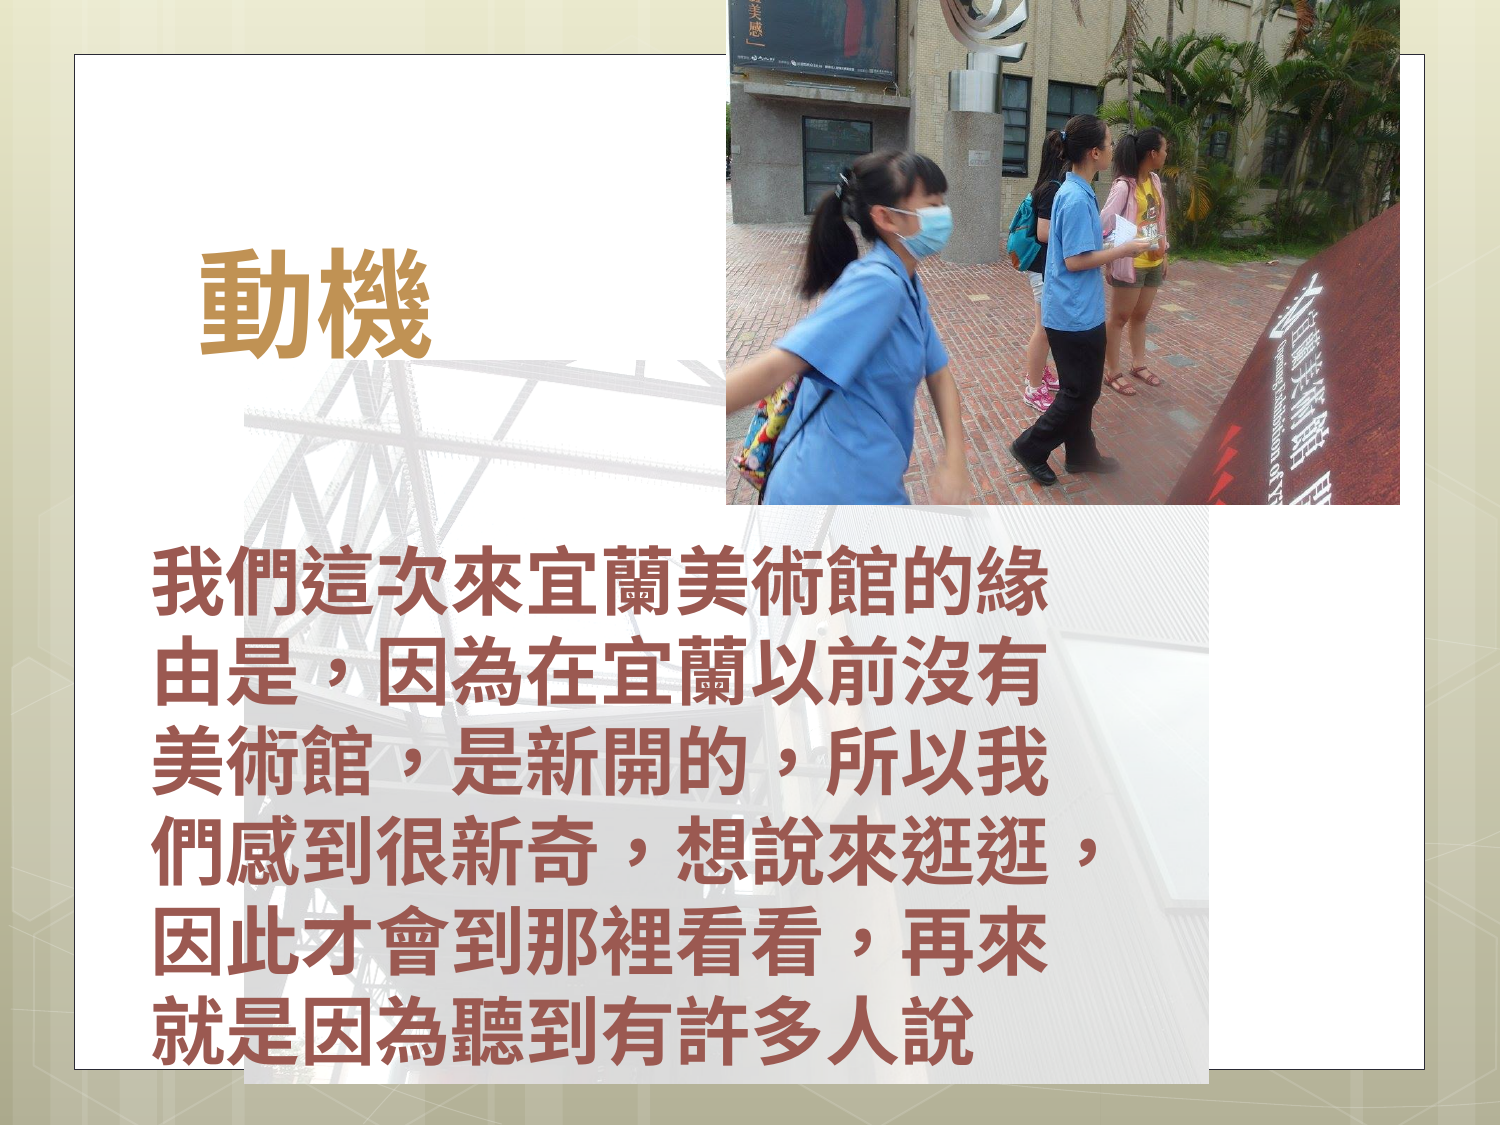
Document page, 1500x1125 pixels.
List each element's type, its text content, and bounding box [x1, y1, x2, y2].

text_box 我們這次來宜蘭美術館的緣由是，因為在宜蘭以前沒有美術館，是新開的，所以我們感到很新奇，想說來逛逛，因此才會到那裡看看，再來就是因為聽到有許多人說 [135, 527, 238, 1082]
picture [243, 0, 1400, 1084]
title 動機 [183, 219, 720, 433]
